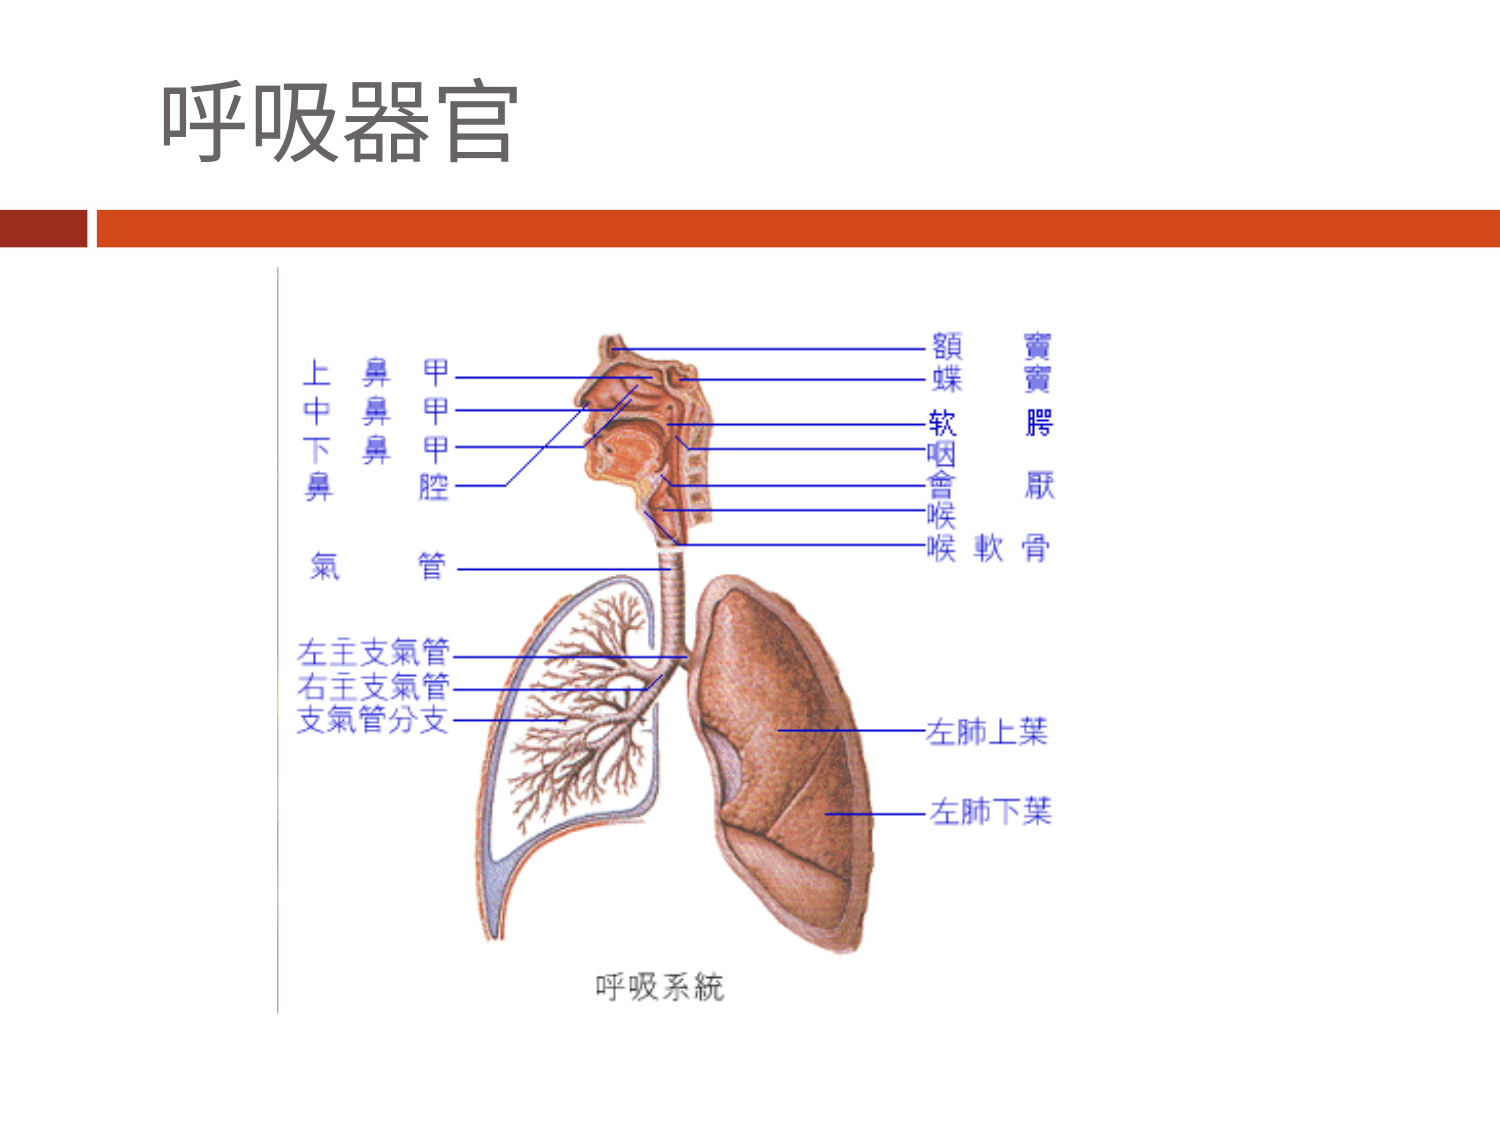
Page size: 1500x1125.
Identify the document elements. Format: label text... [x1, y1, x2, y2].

title 呼吸器官 [100, 37, 1439, 201]
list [277, 266, 1073, 1083]
